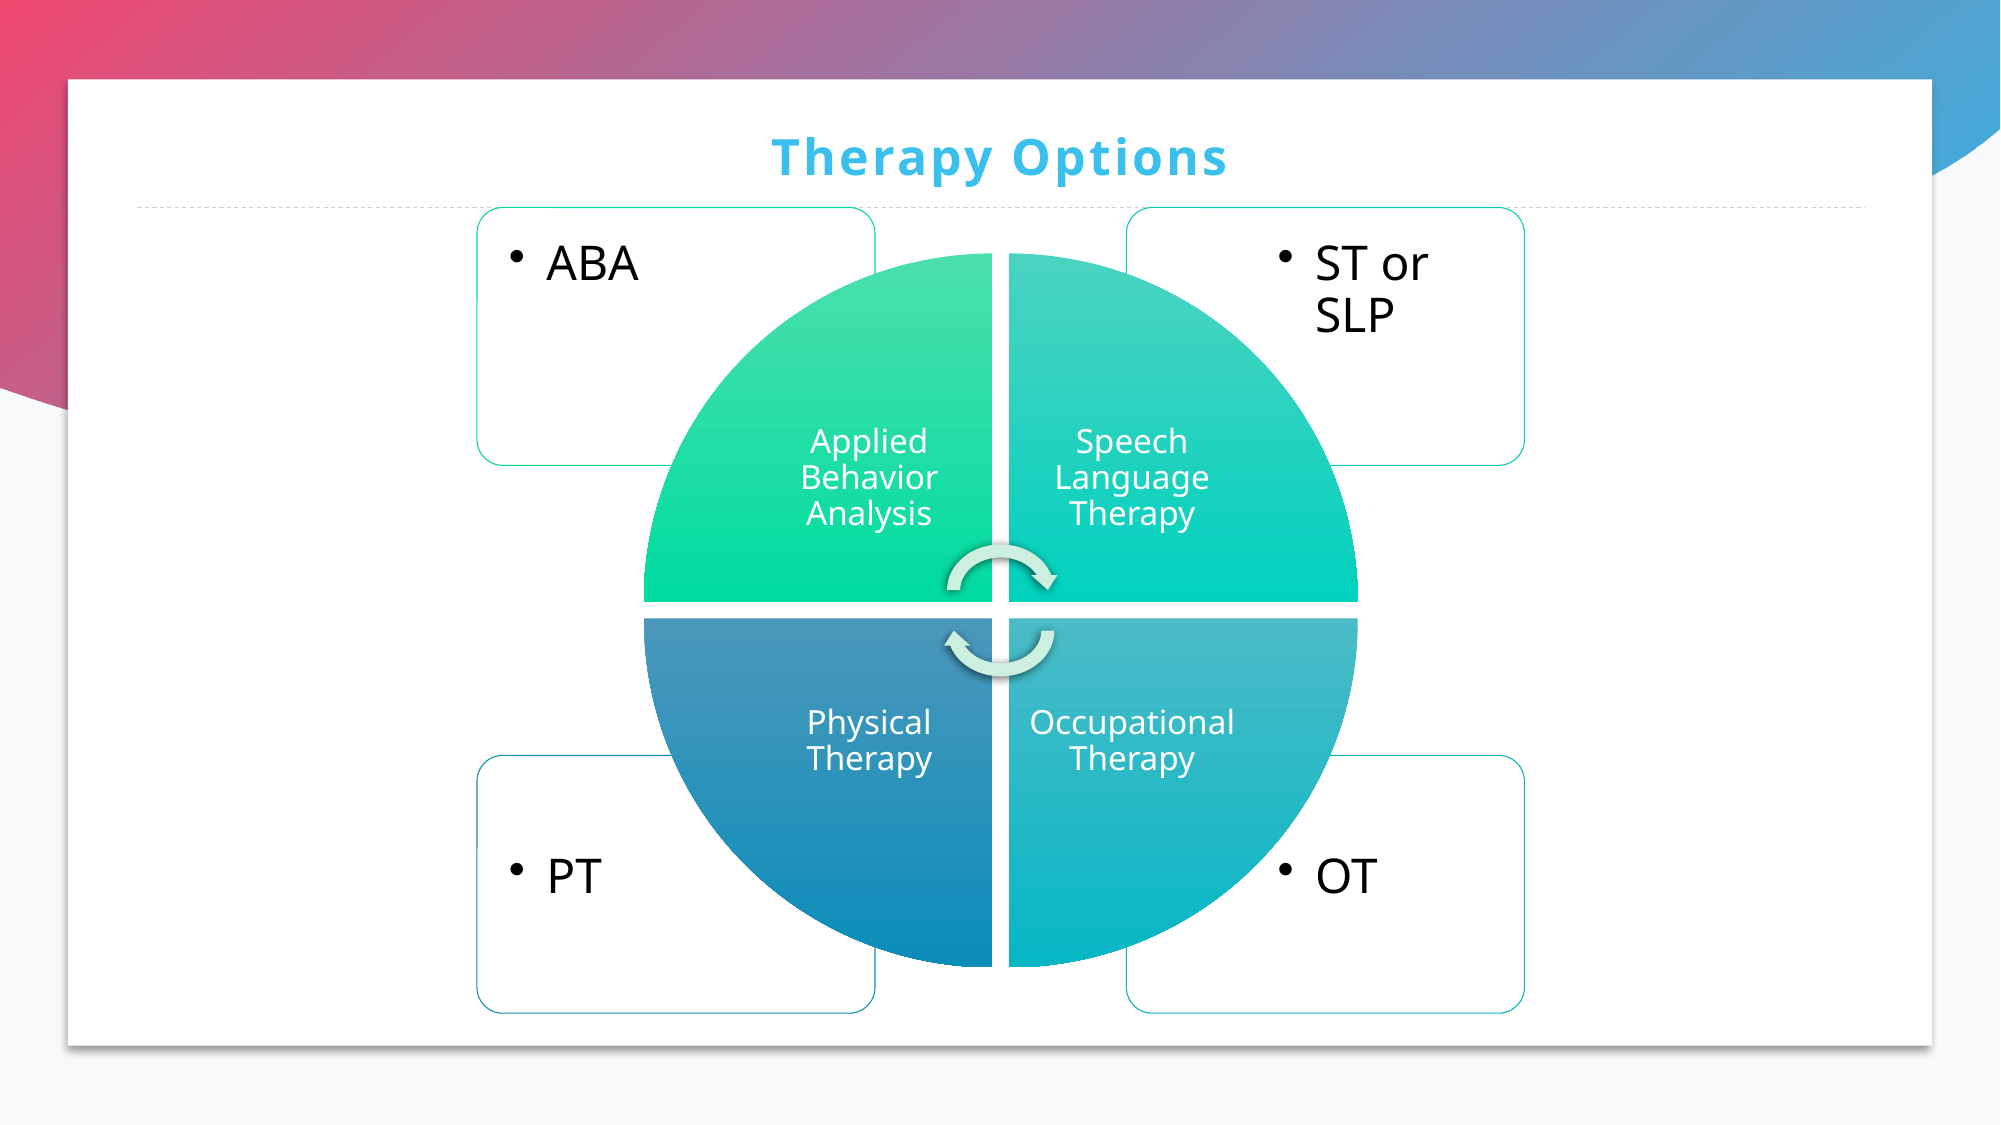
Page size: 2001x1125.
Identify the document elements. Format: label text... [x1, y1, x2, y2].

title Therapy Options [137, 111, 1863, 207]
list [137, 207, 1864, 1014]
